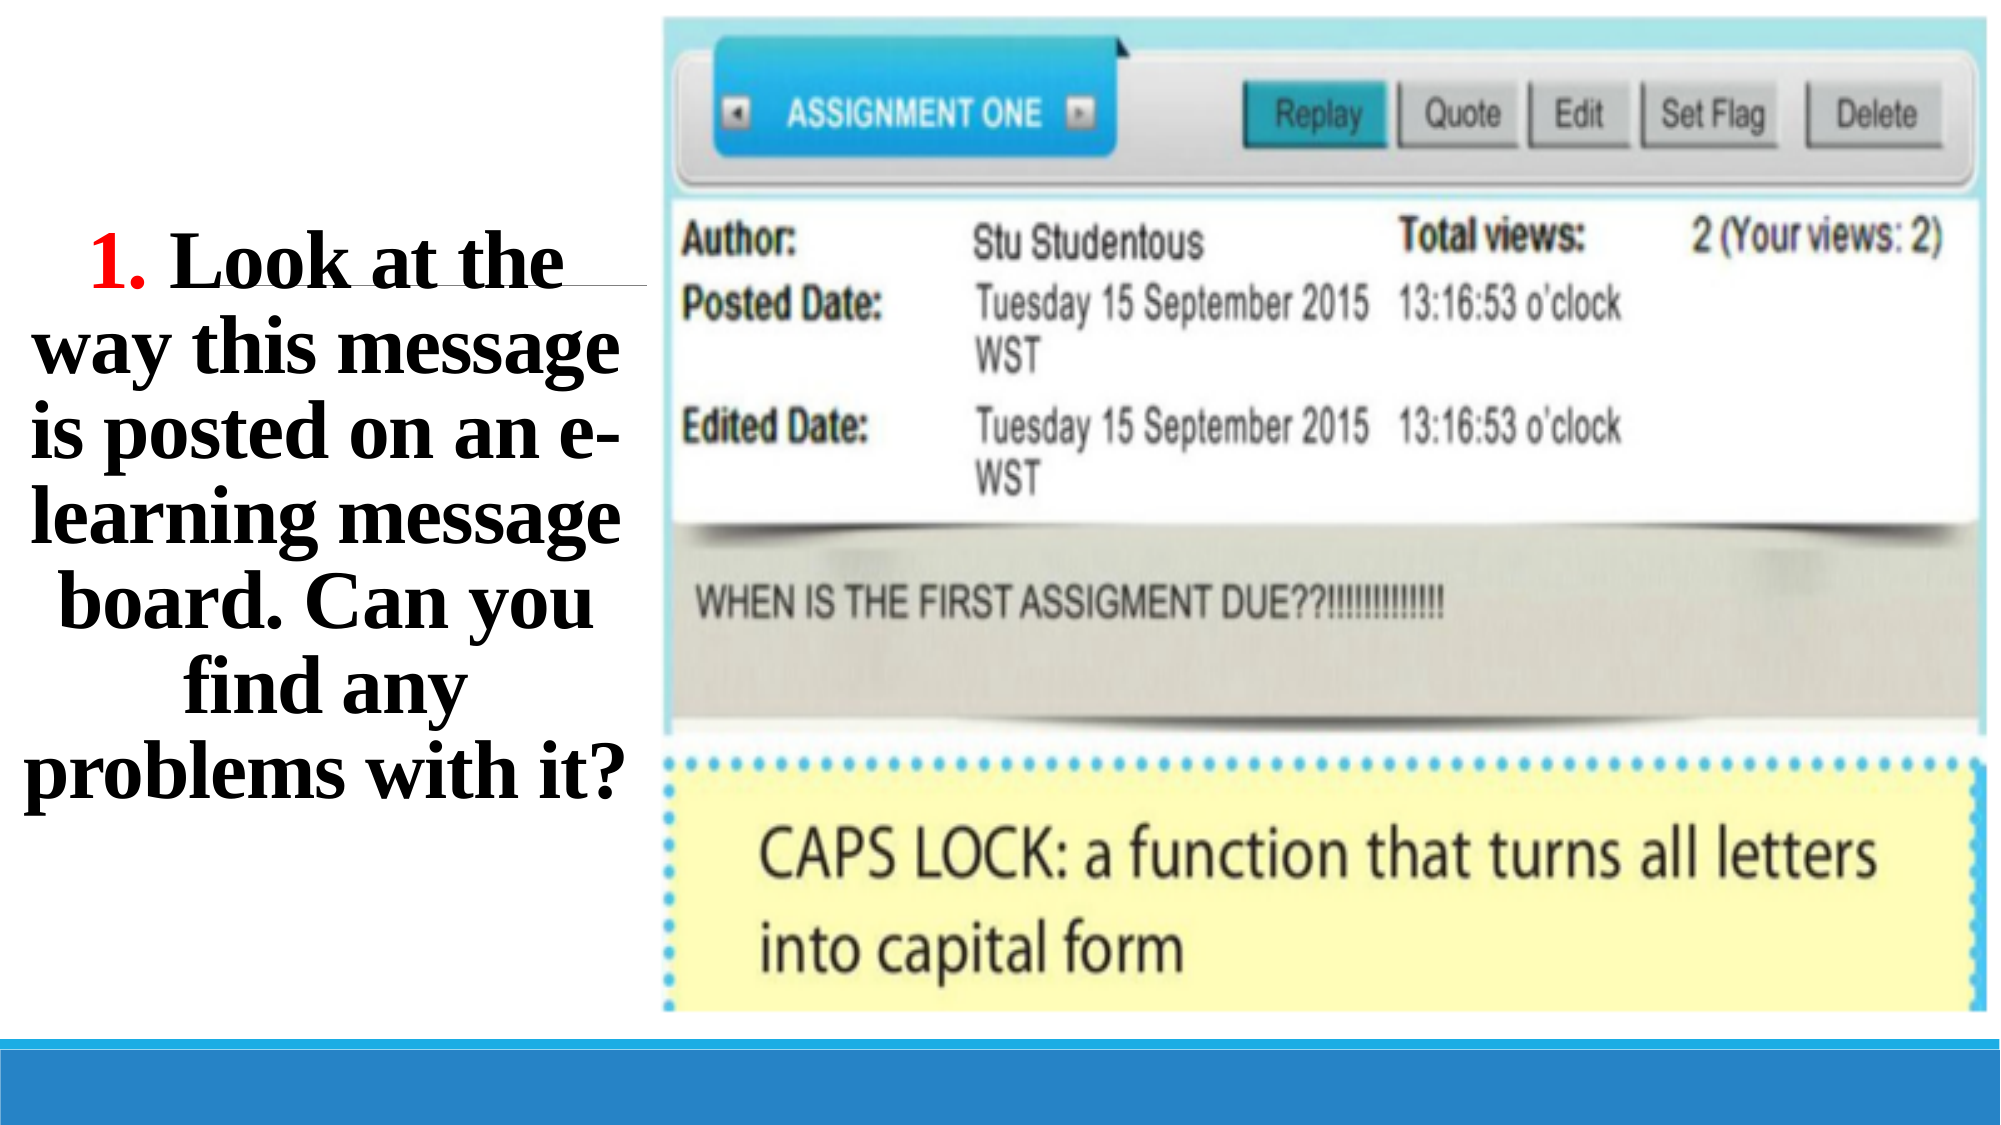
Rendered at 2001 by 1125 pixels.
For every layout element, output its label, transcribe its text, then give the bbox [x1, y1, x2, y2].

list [646, 0, 2000, 1038]
title 1. Look at the way this message is posted on an e-learning message board. Can you find any problems with it? [5, 0, 645, 1037]
